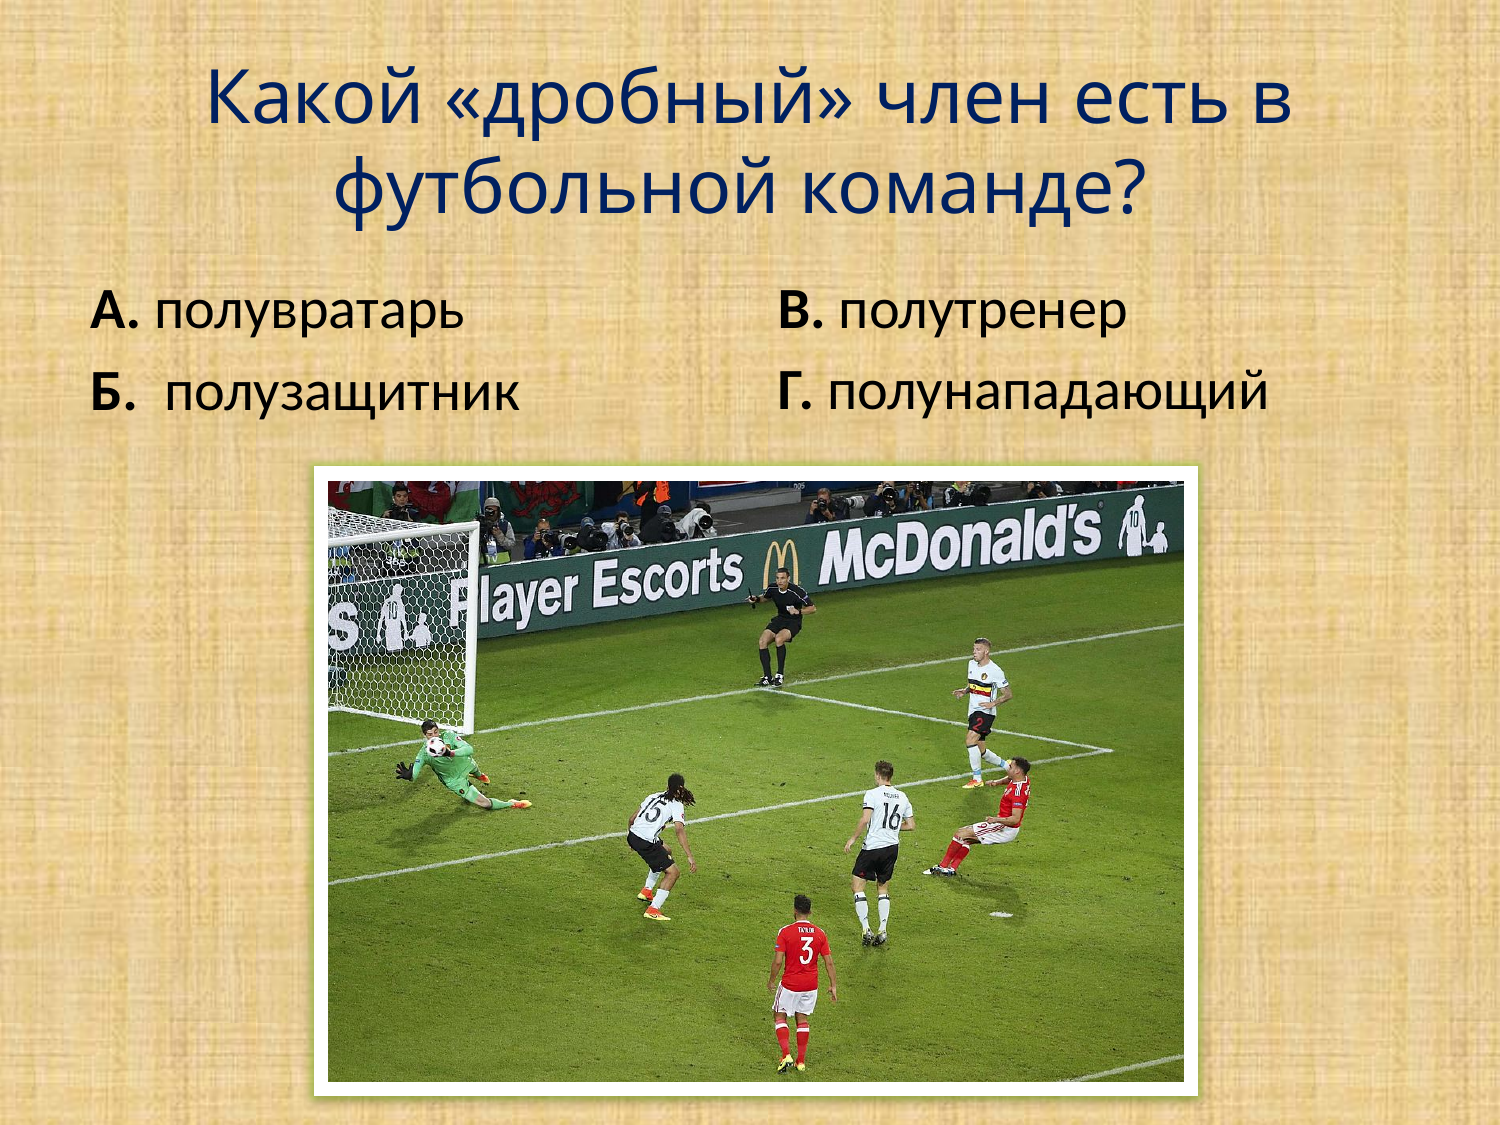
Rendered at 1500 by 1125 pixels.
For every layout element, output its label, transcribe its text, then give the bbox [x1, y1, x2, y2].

picture [0, 0, 1500, 1125]
title Какой «дробный» член есть в футбольной команде? [75, 45, 1425, 233]
list В. полутренер Г. полунападающий [762, 262, 1425, 457]
list А. полувратарь Б. полузащитник [75, 262, 738, 364]
